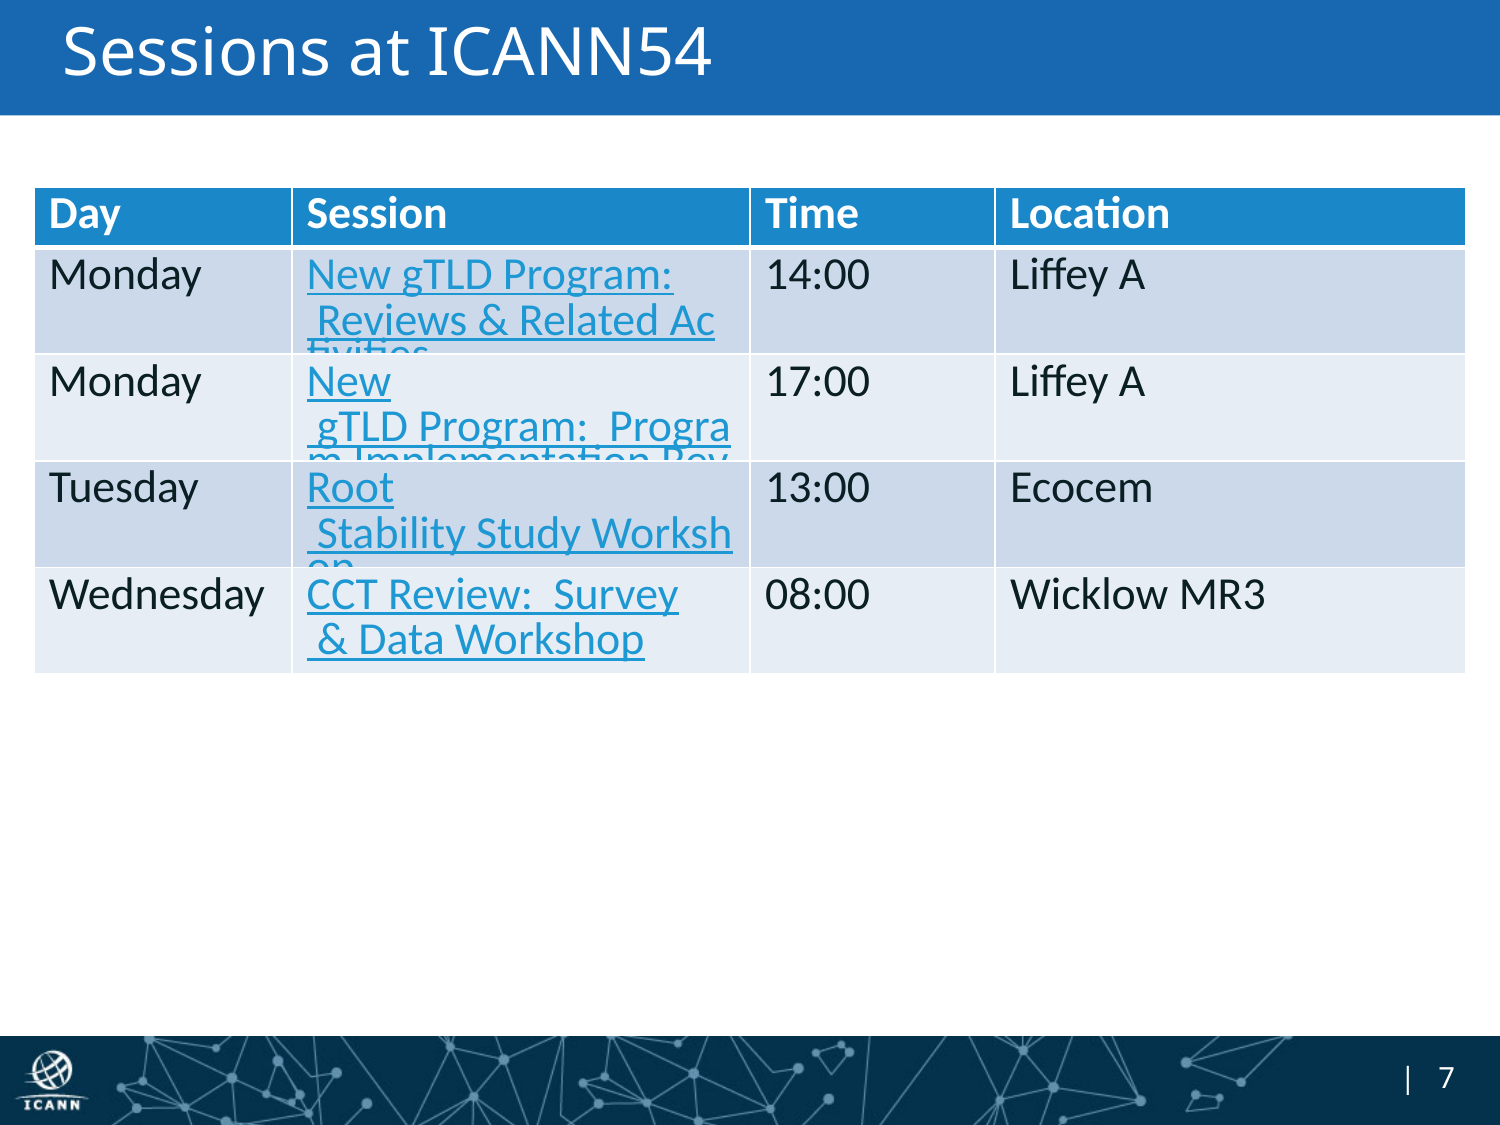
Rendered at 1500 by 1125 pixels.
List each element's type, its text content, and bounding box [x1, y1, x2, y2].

table_cell Ecocem [996, 462, 1465, 567]
table_header Location [996, 188, 1465, 245]
table_cell Tuesday [35, 462, 291, 567]
title Sessions at ICANN54 [0, 0, 1500, 116]
table_cell Wednesday [35, 568, 291, 673]
table_header Session [293, 188, 749, 245]
table_header Time [751, 188, 994, 245]
picture [0, 1036, 1500, 1125]
table_cell Root Stability Study Workshop [293, 462, 749, 567]
table_cell 17:00 [751, 355, 994, 460]
table_cell Monday [35, 355, 291, 460]
table_cell 08:00 [751, 568, 994, 673]
table_cell Wicklow MR3 [996, 568, 1465, 673]
table_cell Liffey A [996, 355, 1465, 460]
table_cell 14:00 [751, 250, 994, 353]
table_cell CCT Review: Survey & Data Workshop [293, 568, 749, 673]
table_cell New gTLD Program: Program Implementation Review Report [293, 355, 749, 460]
table_cell New gTLD Program: Reviews & Related Activities [293, 250, 749, 353]
table_cell Liffey A [996, 250, 1465, 353]
table_cell Monday [35, 250, 291, 353]
table_header Day [35, 188, 291, 245]
table_cell 13:00 [751, 462, 994, 567]
